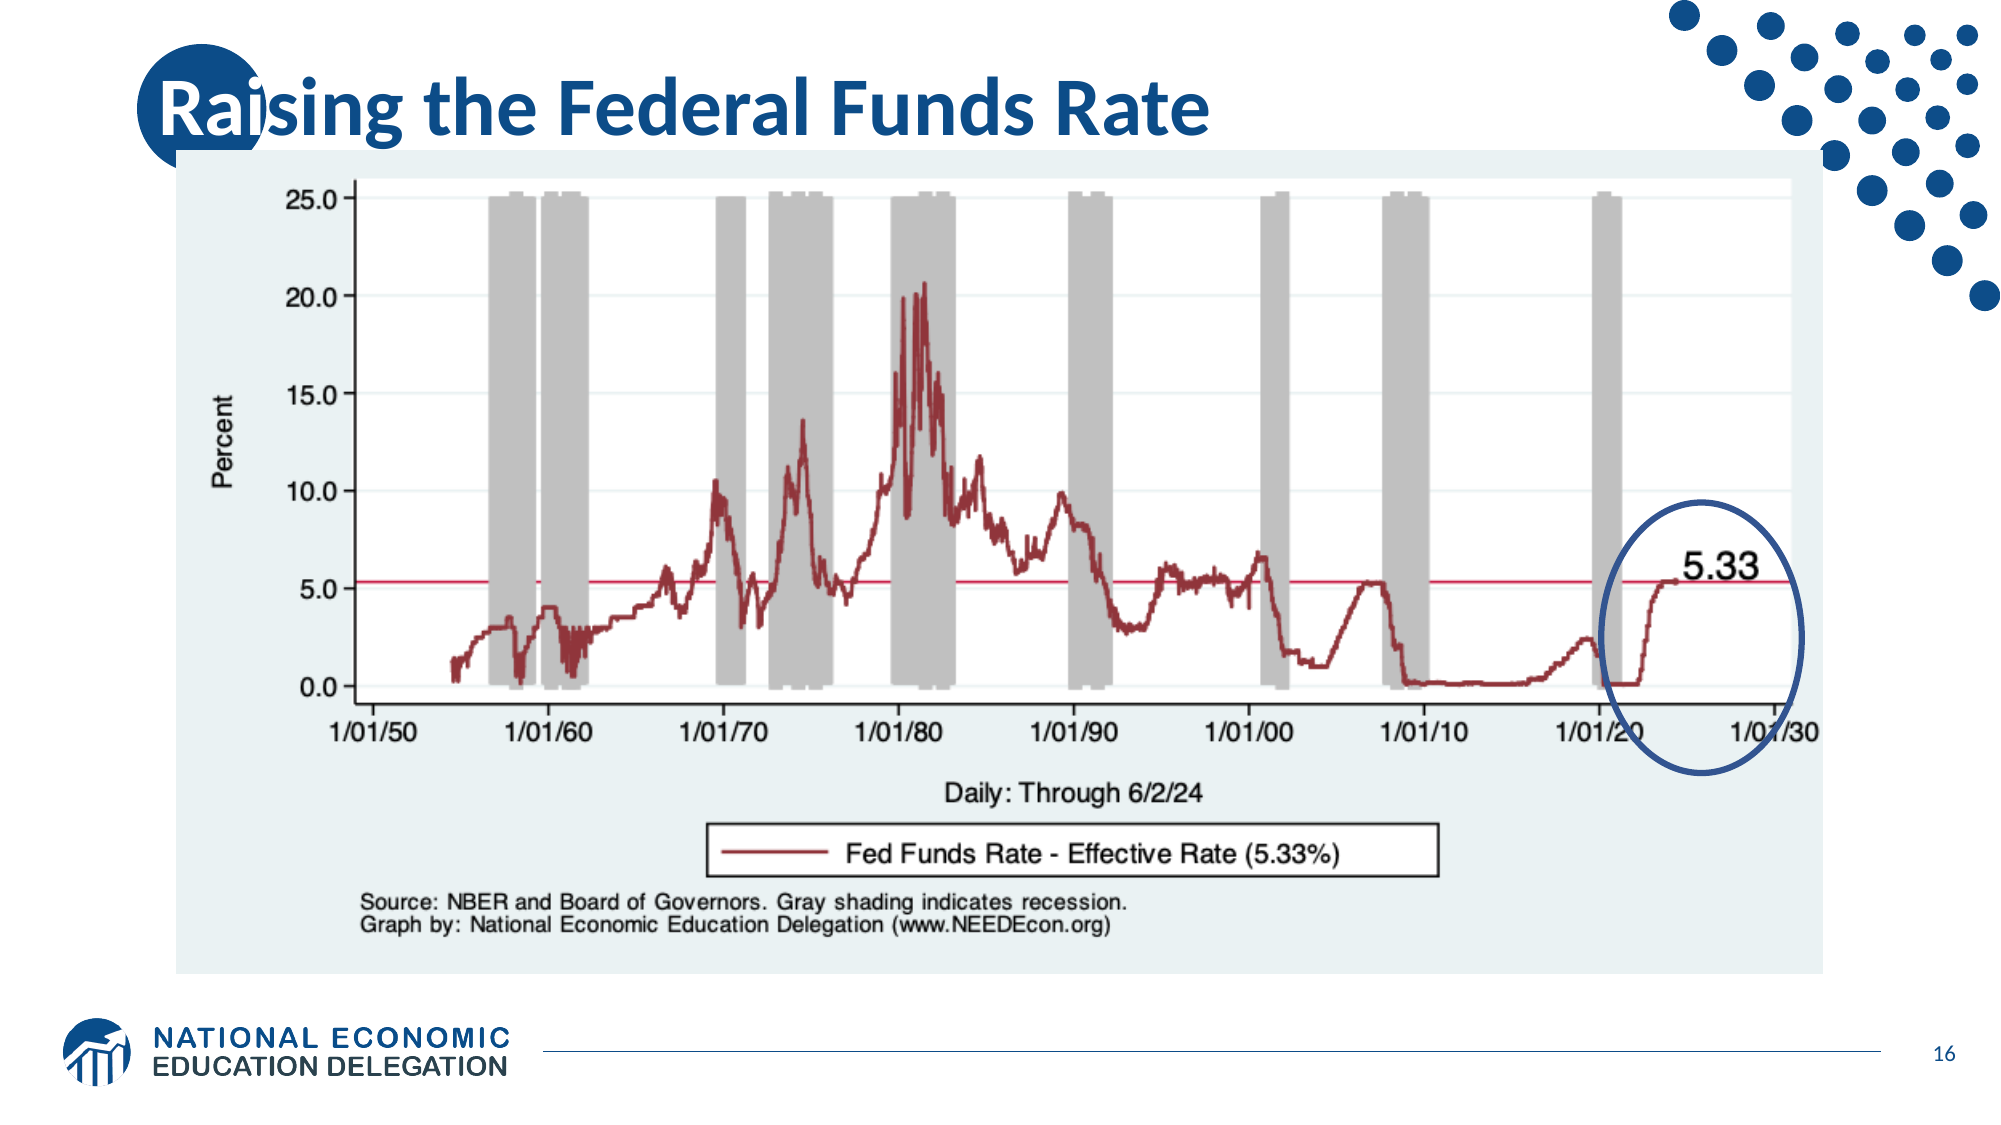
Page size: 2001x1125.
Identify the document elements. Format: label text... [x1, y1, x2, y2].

title Raising the Federal Funds Rate [143, 0, 1869, 218]
picture [55, 1013, 520, 1091]
slide_number 16 [1521, 1022, 1972, 1082]
picture [176, 150, 1823, 974]
